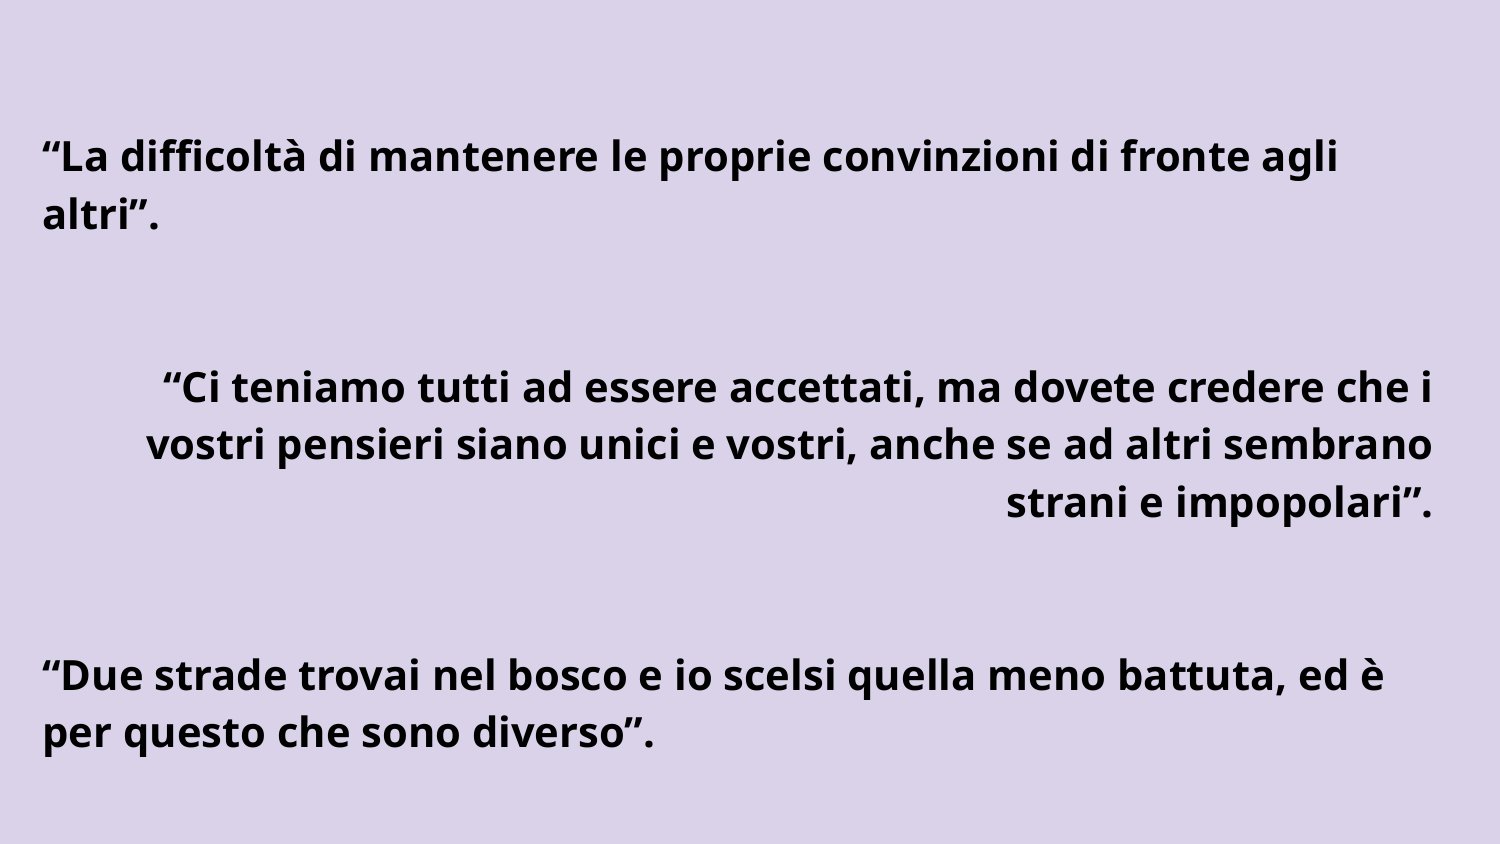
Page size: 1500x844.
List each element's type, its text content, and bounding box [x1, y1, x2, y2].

list “La difficoltà di mantenere le proprie convinzioni di fronte agli altri”. “Ci teniamo tutti ad essere accettati, ma dovete credere che i vostri pensieri siano unici e vostri, anche se ad altri sembrano strani e impopolari”. “Due strade trovai nel bosco e io scelsi quella meno battuta, ed è per questo che sono diverso”. [27, 0, 1449, 844]
